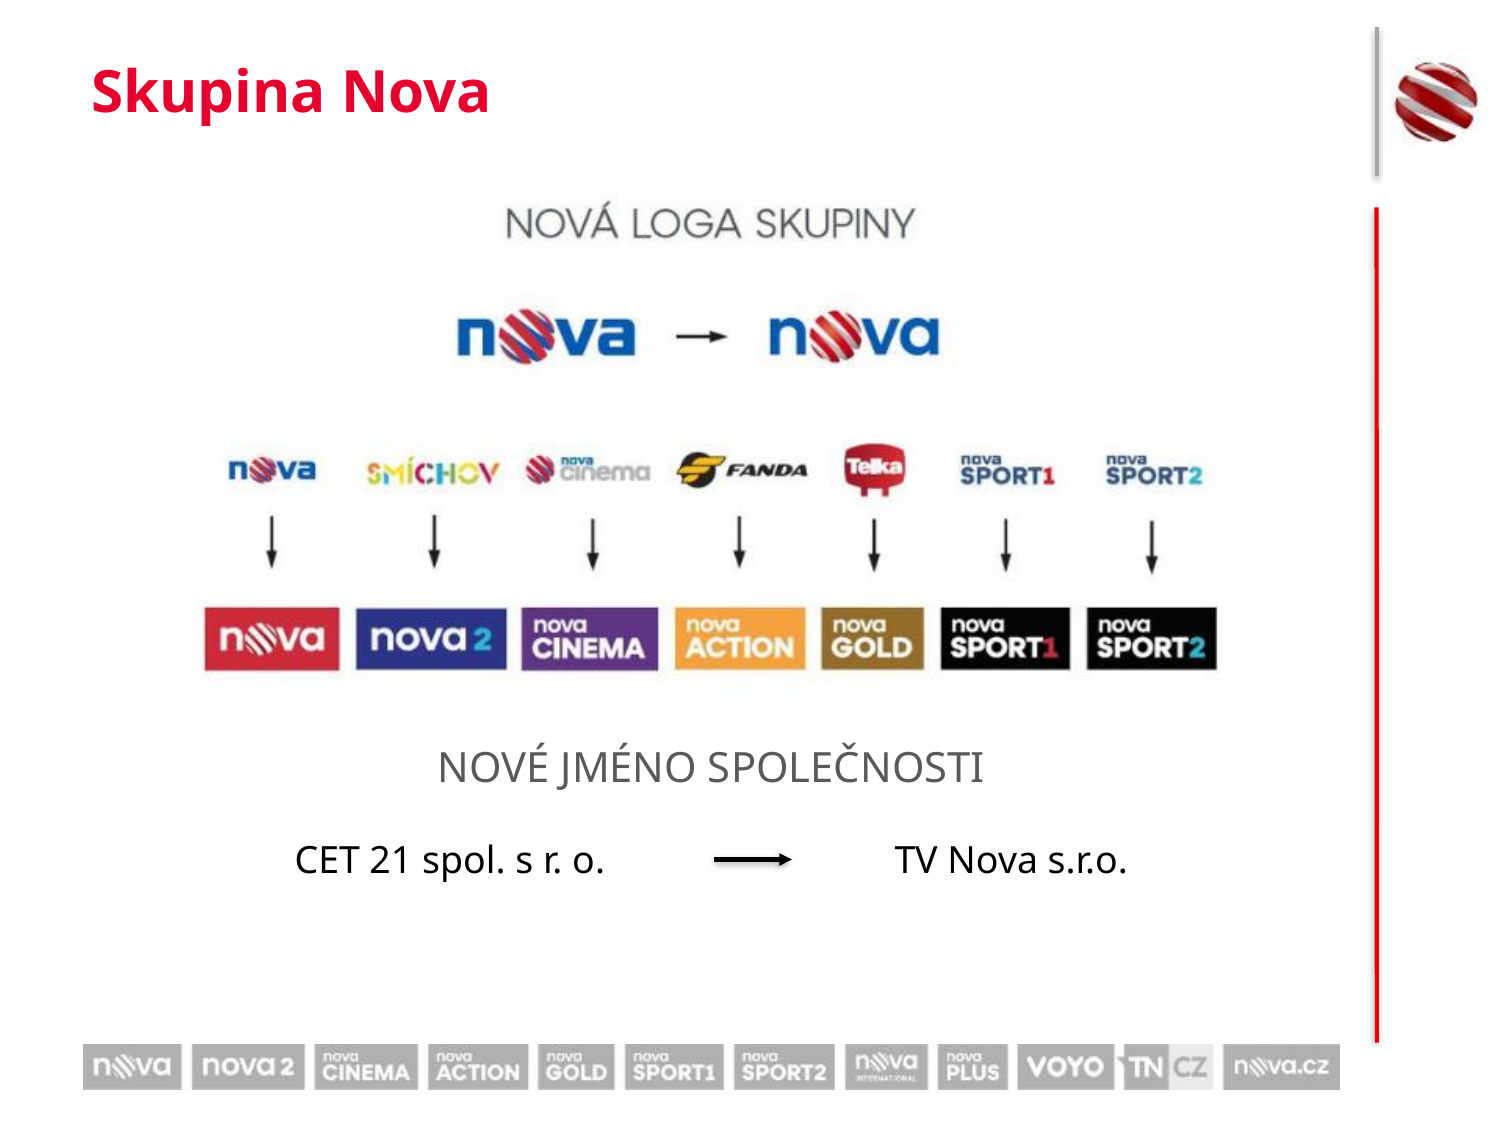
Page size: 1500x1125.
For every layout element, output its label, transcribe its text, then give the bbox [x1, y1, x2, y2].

title Skupina Nova [76, 46, 1348, 159]
picture [83, 1044, 1340, 1090]
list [104, 168, 1319, 788]
picture [1390, 55, 1483, 148]
text_box Nové jméno společnosti CET 21 spol. s r. o. TV Nova s.r.o. [104, 794, 1318, 889]
